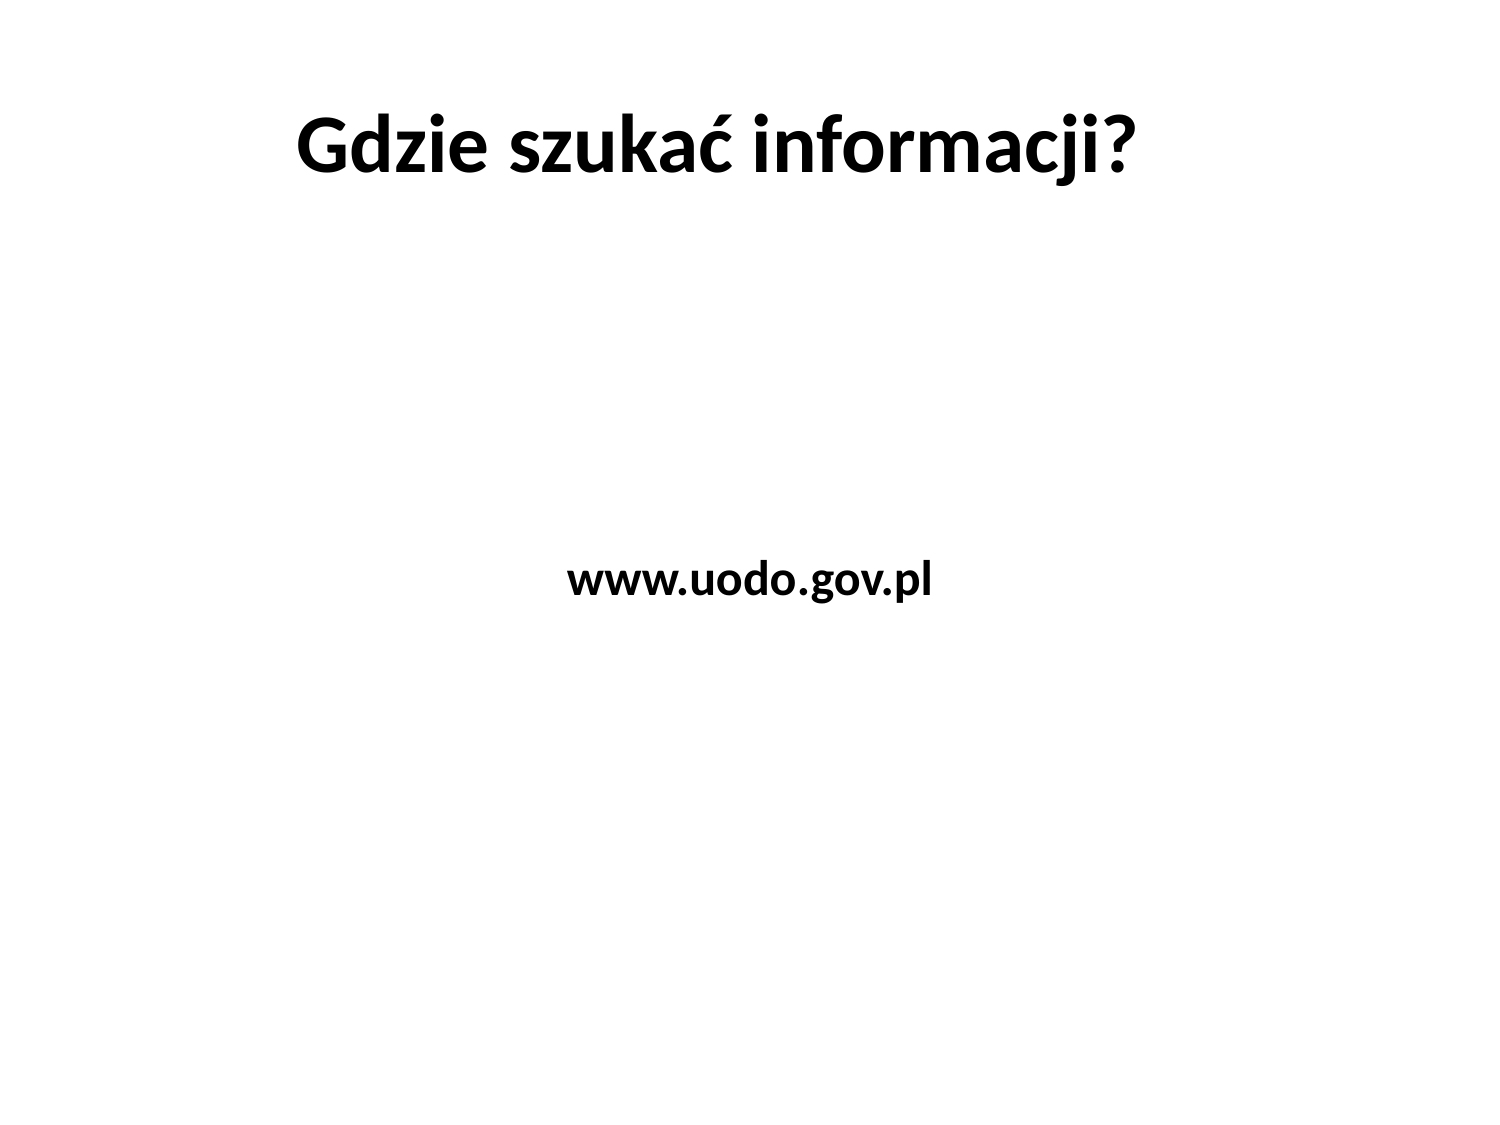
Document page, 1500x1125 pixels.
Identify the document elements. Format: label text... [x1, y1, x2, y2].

text_box www.uodo.gov.pl [75, 262, 1425, 1005]
text_box Gdzie szukać informacji? [289, 45, 1425, 233]
